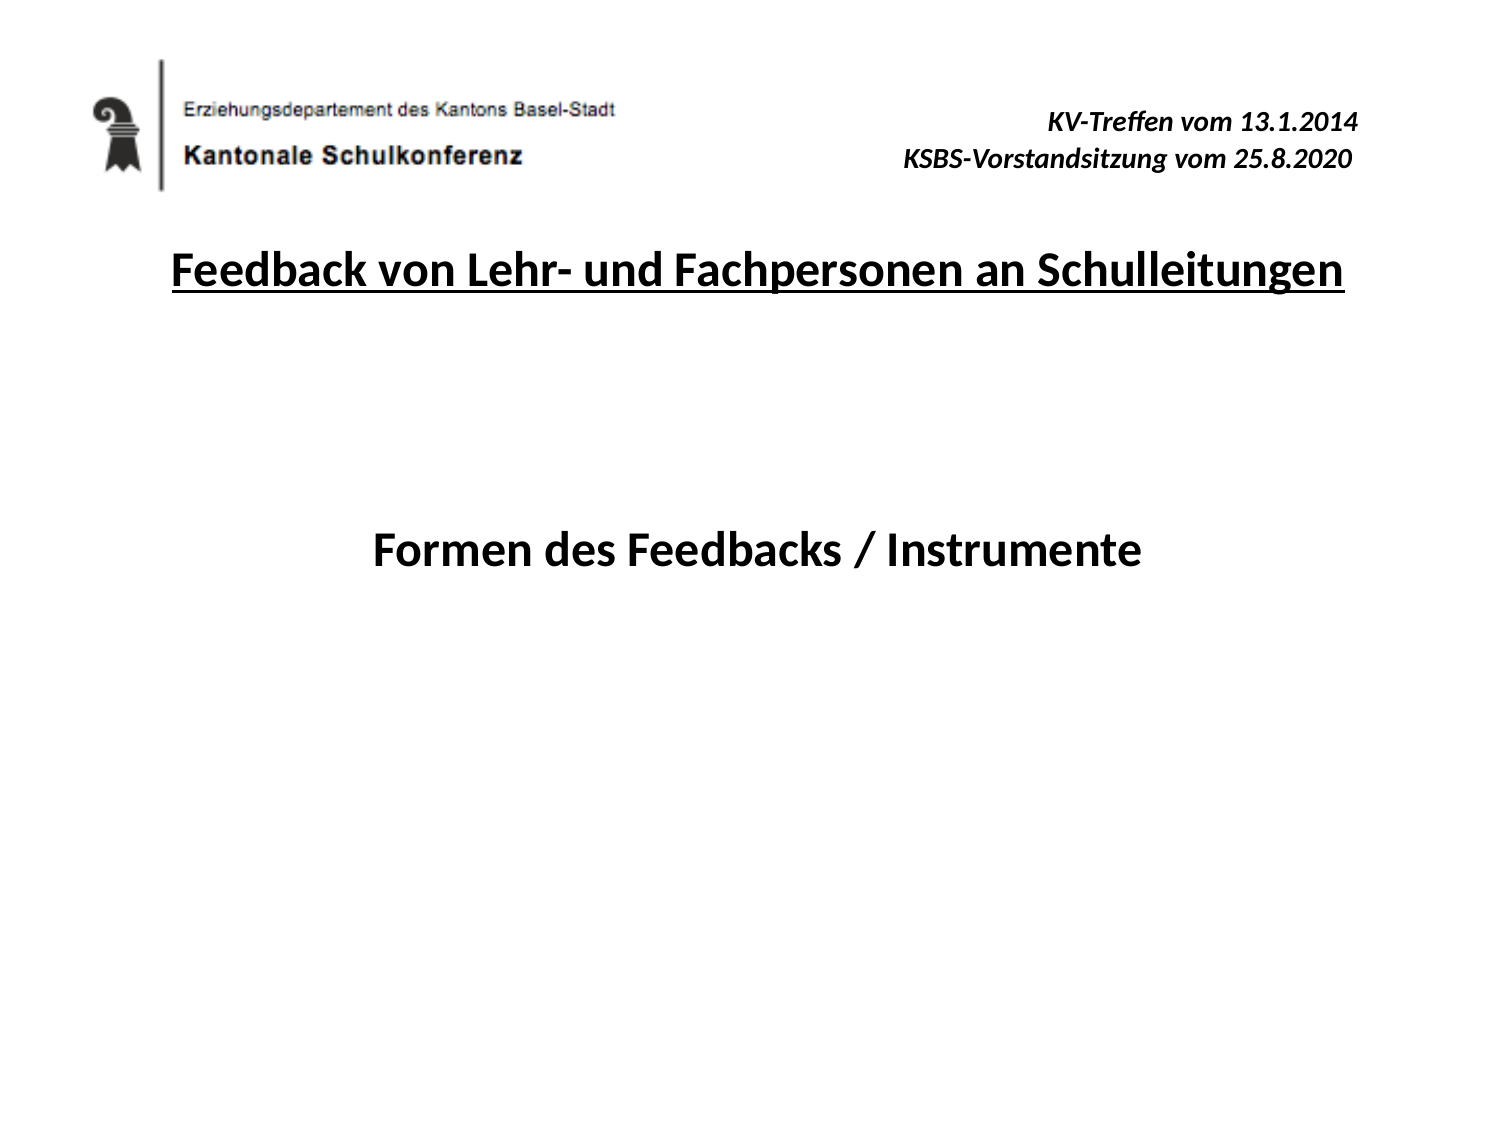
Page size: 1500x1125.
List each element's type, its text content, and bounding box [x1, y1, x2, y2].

title KV-Treffen vom 13.1.2014 KSBS-Vorstandsitzung vom 25.8.2020 [639, 39, 1433, 229]
subtitle Feedback von Lehr- und Fachpersonen an Schulleitungen Formen des Feedbacks / Instrumente [39, 229, 1477, 1095]
picture [73, 39, 637, 230]
